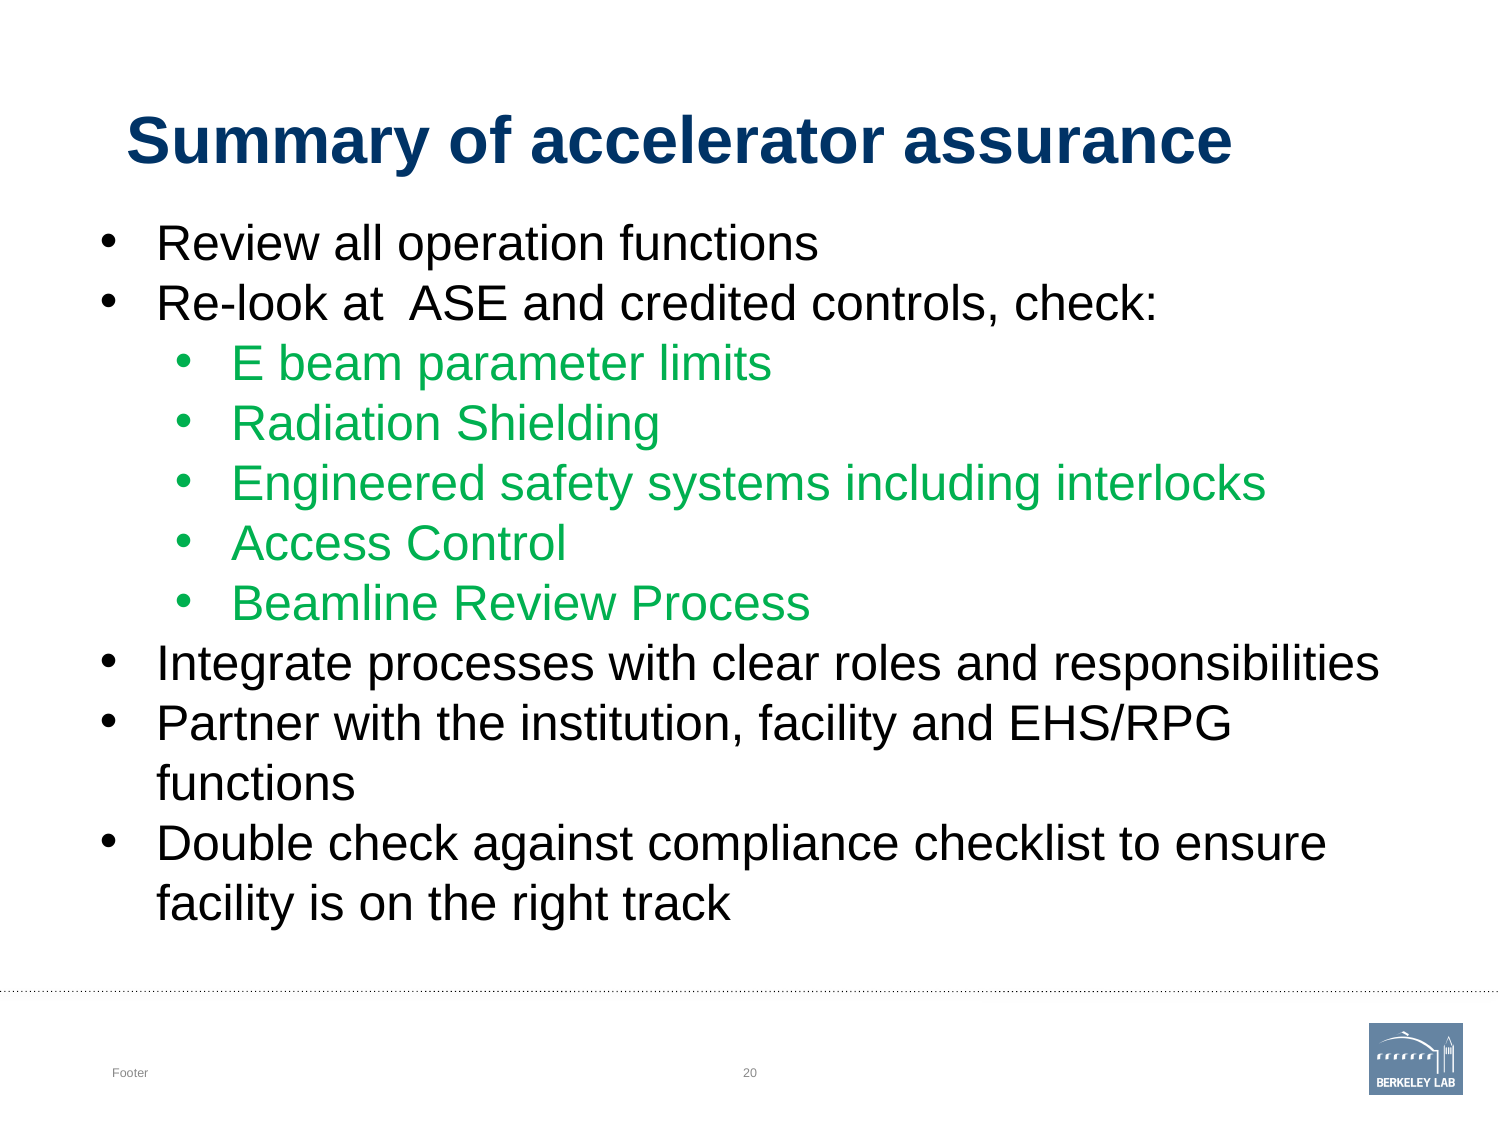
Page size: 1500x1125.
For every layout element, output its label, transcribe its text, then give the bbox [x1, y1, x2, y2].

footer Footer [97, 1042, 573, 1103]
picture [1369, 1023, 1463, 1095]
slide_number 20 [575, 1042, 925, 1103]
title Summary of accelerator assurance [111, 42, 1389, 203]
text_box Review all operation functions Re-look at ASE and credited controls, check: E beam parameter limits Radiation Shielding Engineered safety systems including interlocks Access Control Beamline Review Process Integrate processes with clear roles and responsibilities Partner with the institution, facility and EHS/RPG functions Double check against compliance checklist to ensure facility is on the right track [84, 203, 1455, 998]
